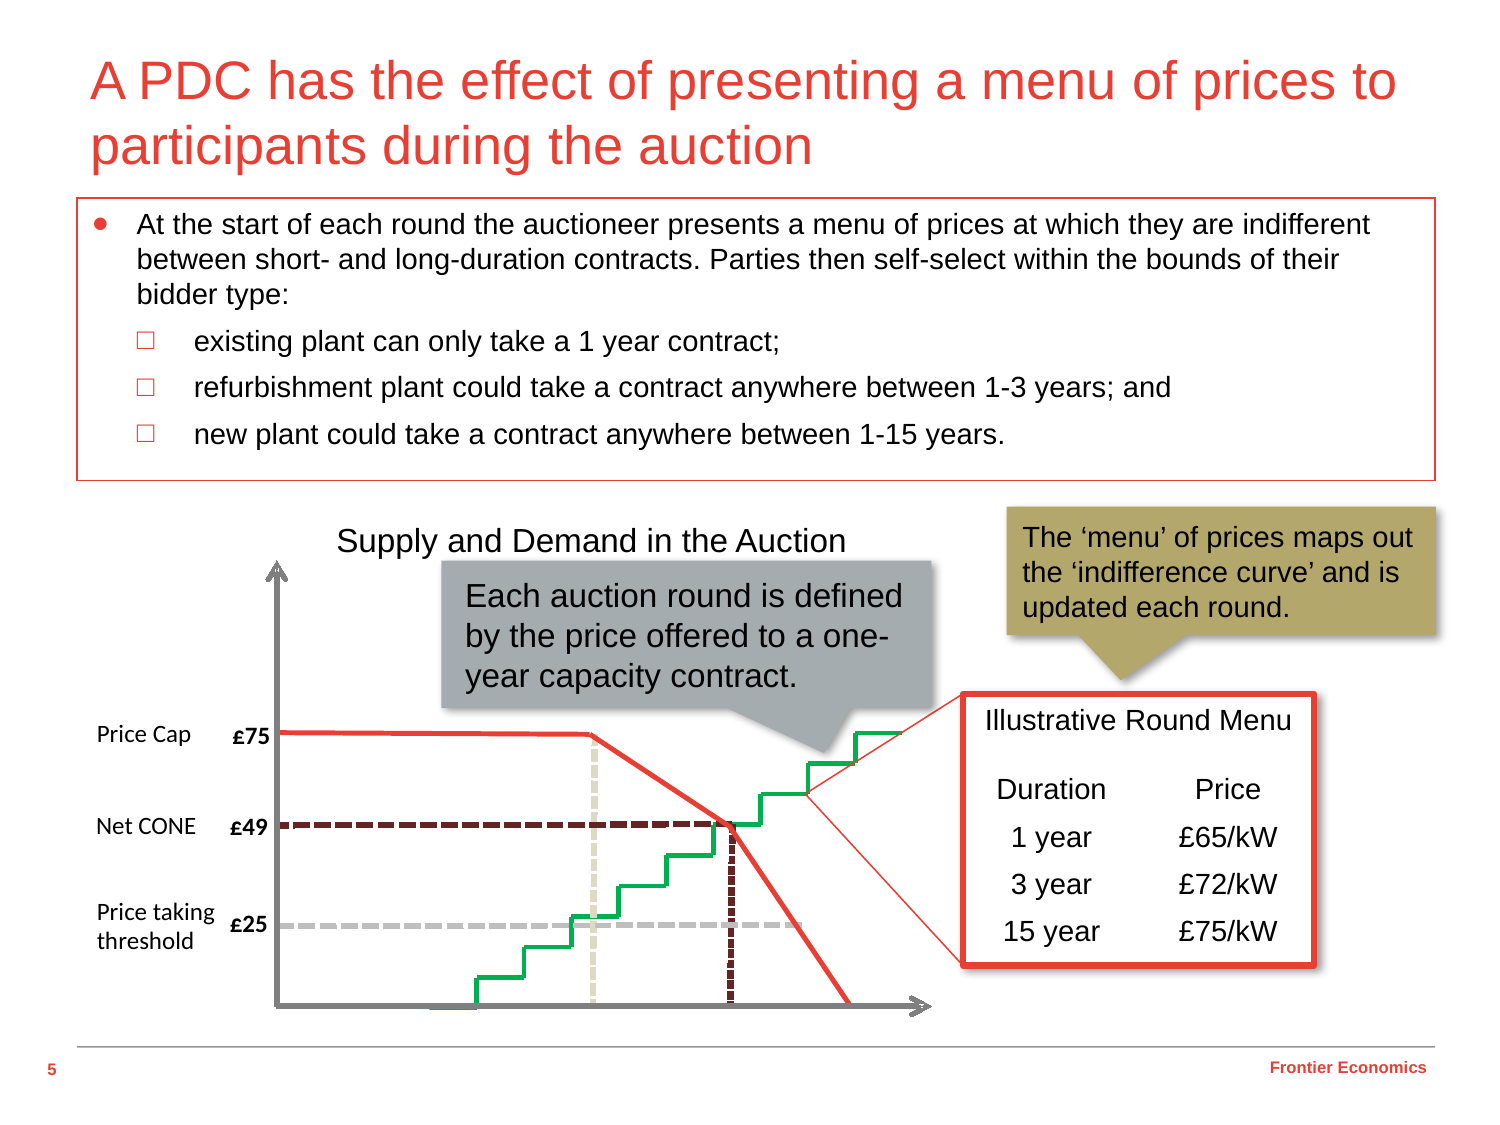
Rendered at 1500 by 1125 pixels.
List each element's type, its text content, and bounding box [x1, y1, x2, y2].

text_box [804, 802, 964, 966]
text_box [804, 693, 964, 795]
title A PDC has the effect of presenting a menu of prices to participants during the auction [75, 38, 1438, 151]
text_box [95, 560, 1068, 1075]
text_box Duration Price 1 year £65/kW 3 year £72/kW 15 year £75/kW [1072, 758, 1315, 966]
text_box Illustrative Round Menu [1072, 693, 1315, 758]
text_box Supply and Demand in the Auction [277, 511, 906, 558]
text_box At the start of each round the auctioneer presents a menu of prices at which they are indifferent between short- and long-duration contracts. Parties then self-select within the bounds of their bidder type: existing plant can only take a 1 year contract; refurbishment plant could take a contract anywhere between 1-3 years; and new plant could take a contract anywhere between 1-15 years. [76, 197, 1436, 481]
text_box The ‘menu’ of prices maps out the ‘indifference curve’ and is updated each round. [1007, 507, 1436, 680]
